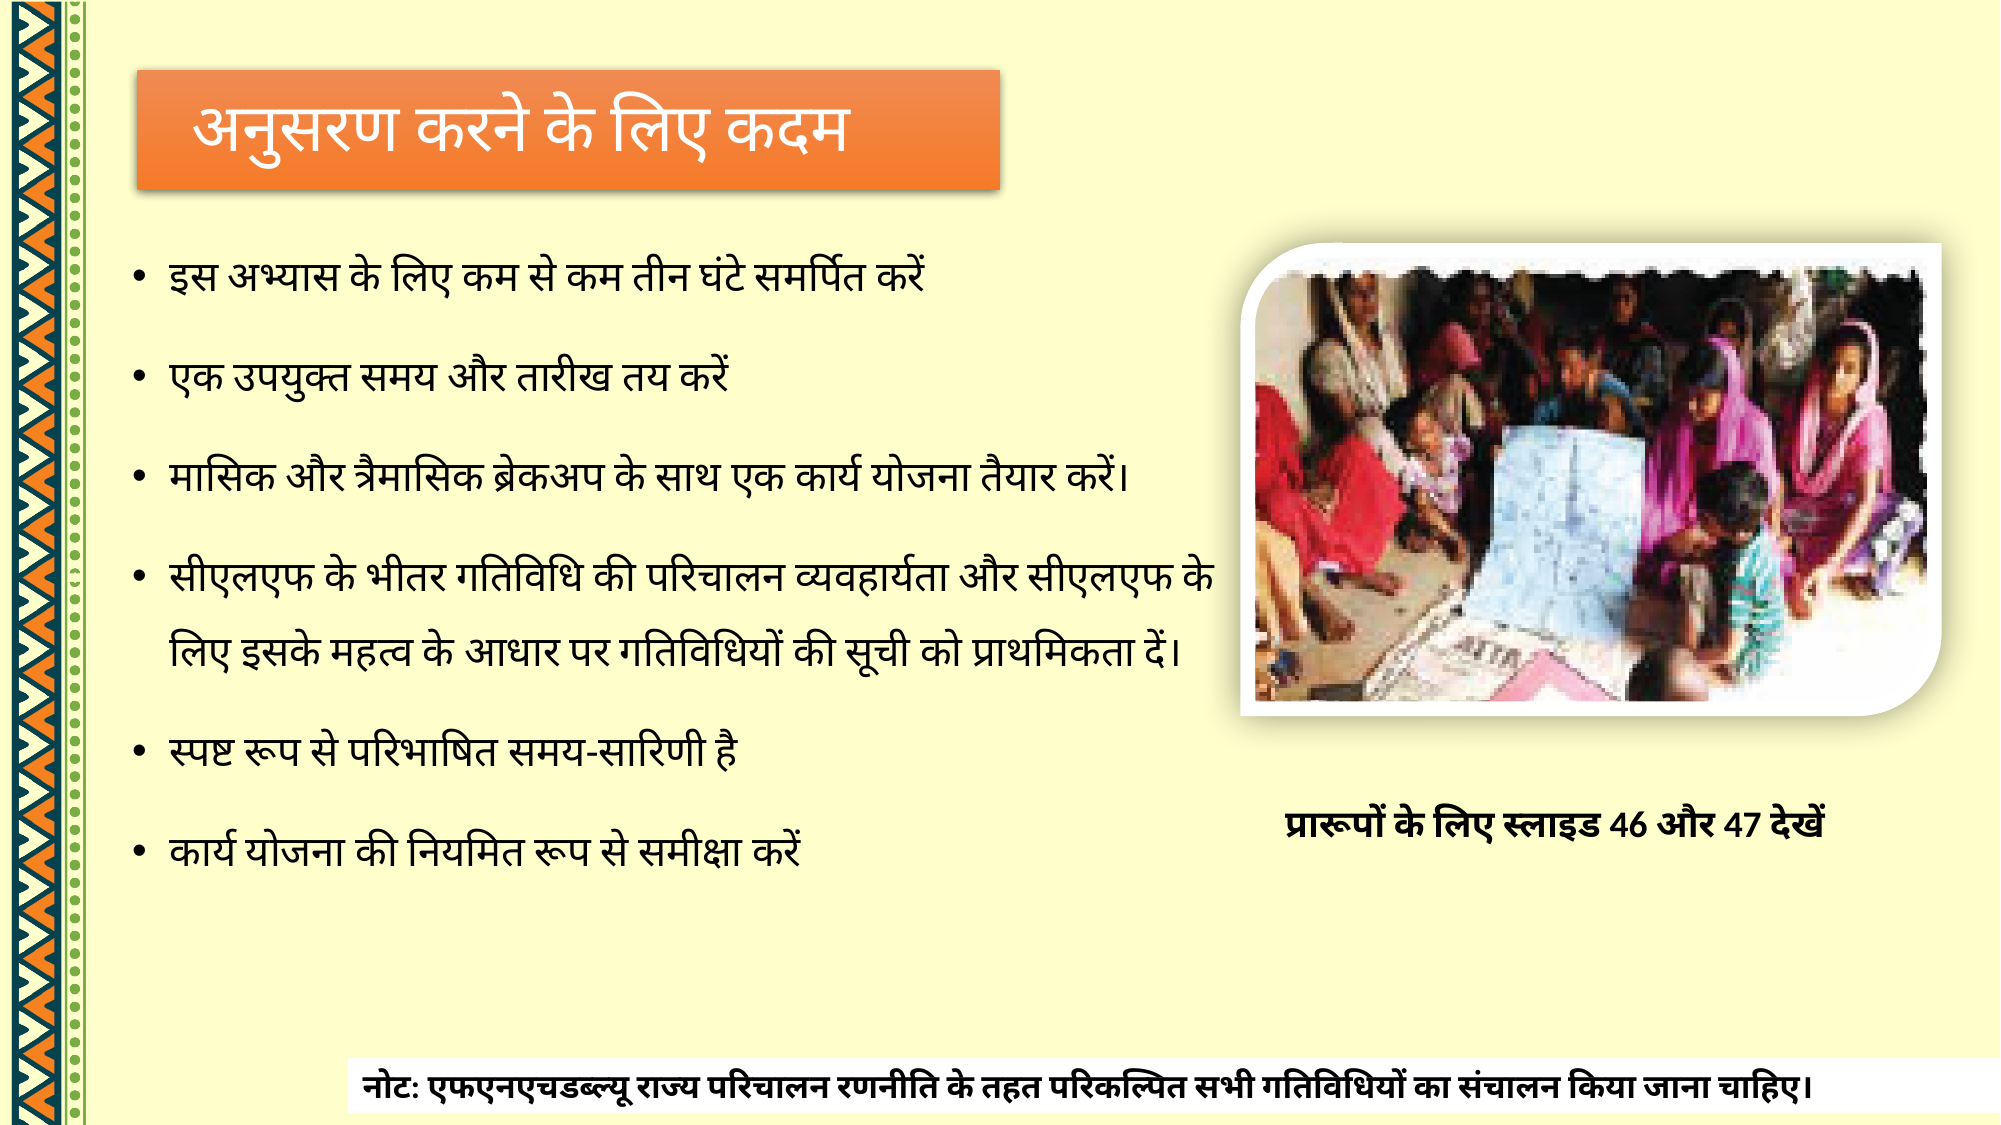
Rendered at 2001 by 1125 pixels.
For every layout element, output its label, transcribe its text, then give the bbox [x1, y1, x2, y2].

text_box [926, 70, 1000, 190]
title अनुसरण करने के लिए कदम [117, 70, 926, 190]
picture [1247, 250, 1935, 709]
list इस अभ्यास के लिए कम से कम तीन घंटे समर्पित करें एक उपयुक्त समय और तारीख तय करें मासिक और त्रैमासिक ब्रेकअप के साथ एक कार्य योजना तैयार करें। सीएलएफ के भीतर गतिविधि की परिचालन व्यवहार्यता और सीएलएफ के लिए इसके महत्व के आधार पर गतिविधियों की सूची को प्राथमिकता दें। स्पष्ट रूप से परिभाषित समय-सारिणी है कार्य योजना की नियमित रूप से समीक्षा करें [117, 217, 1248, 1055]
text_box नोट: एफएनएचडब्ल्यू राज्य परिचालन रणनीति के तहत परिकल्पित सभी गतिविधियों का संचालन किया जाना चाहिए। [347, 1058, 2000, 1113]
text_box प्रारूपों के लिए स्लाइड 46 और 47 देखें [1270, 792, 1957, 853]
picture [0, 0, 99, 1125]
